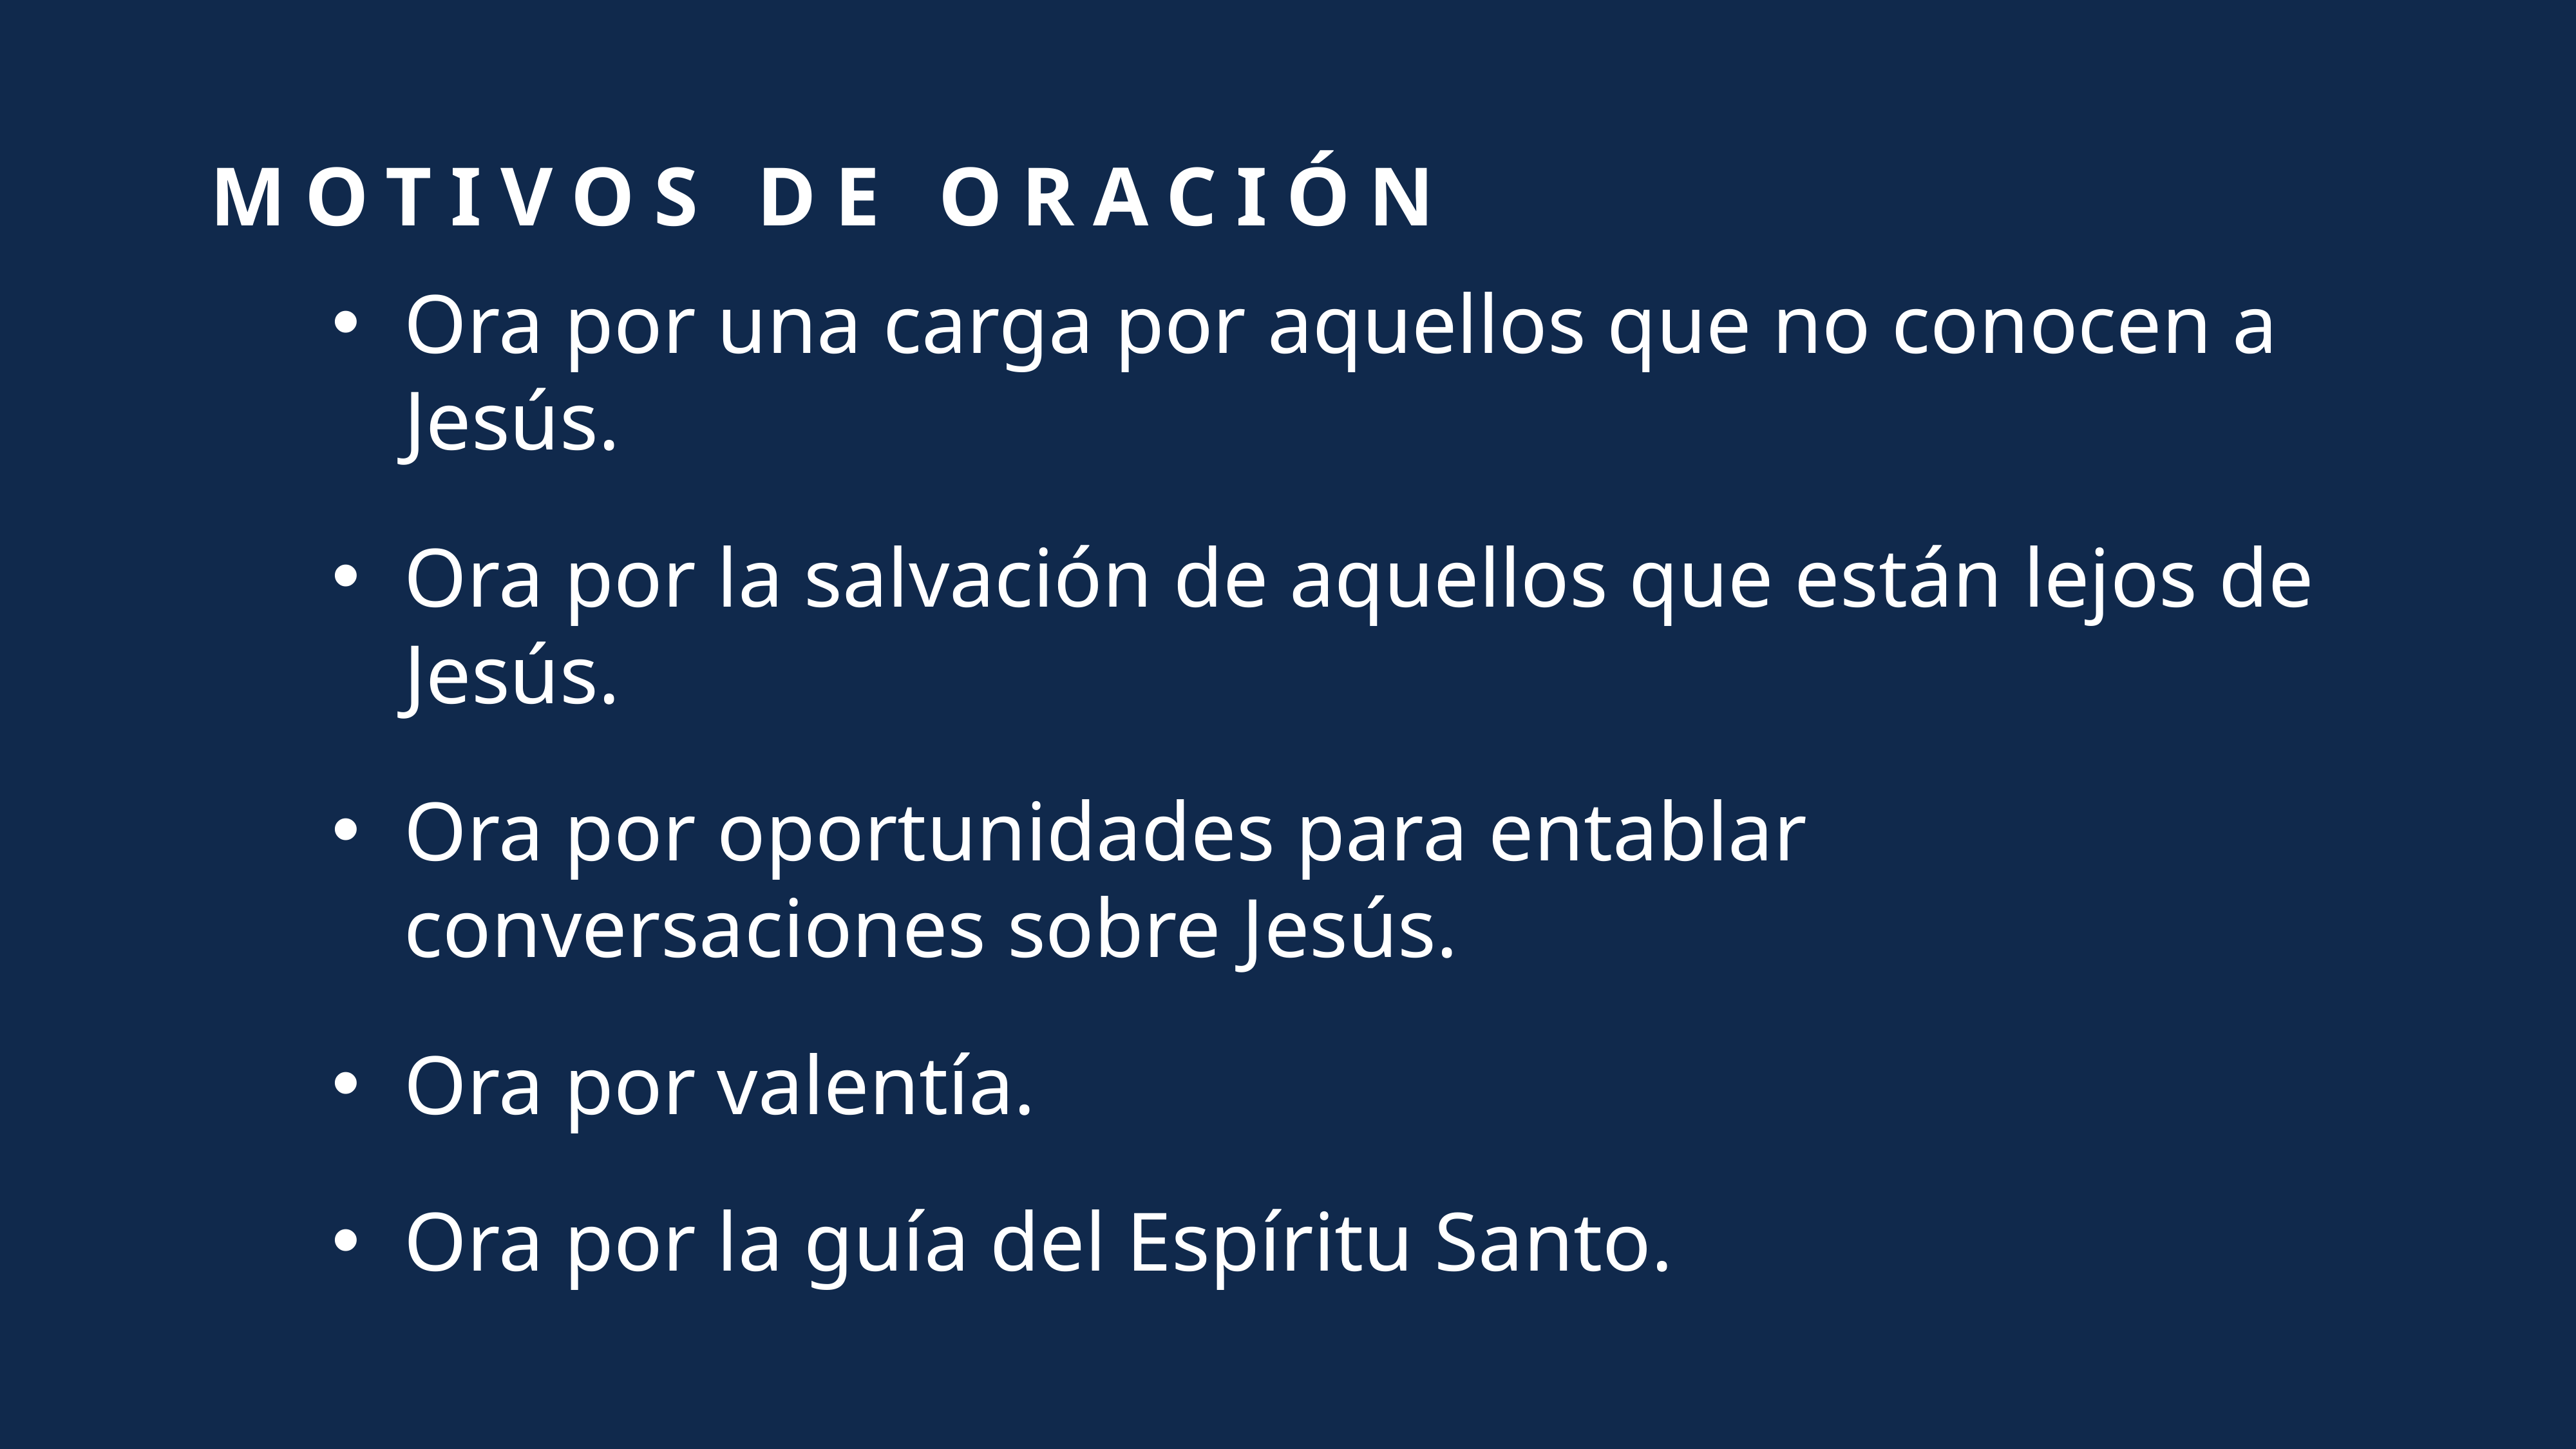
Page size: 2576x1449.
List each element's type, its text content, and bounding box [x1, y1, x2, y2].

text_box MOTIVOS DE ORACIÓN [205, 158, 2371, 268]
text_box Ora por una carga por aquellos que no conocen a Jesús. Ora por la salvación de aquellos que están lejos de Jesús. Ora por oportunidades para entablar conversaciones sobre Jesús. Ora por valentía. Ora por la guía del Espíritu Santo. [326, 267, 2344, 1323]
